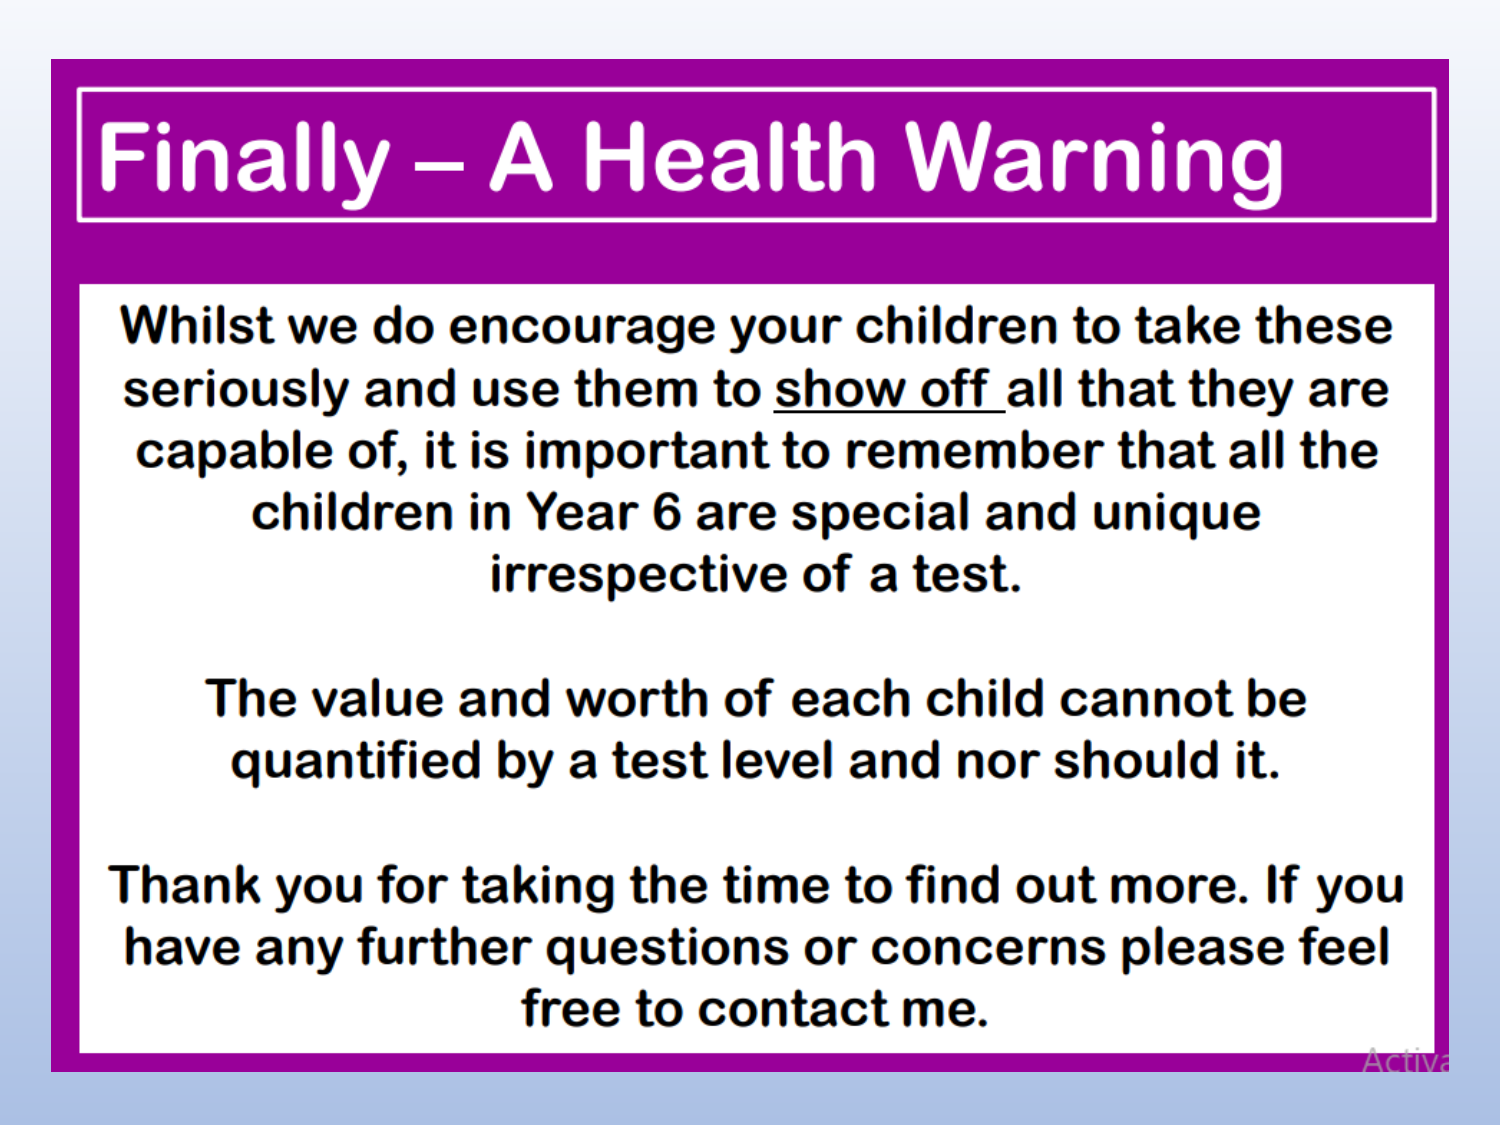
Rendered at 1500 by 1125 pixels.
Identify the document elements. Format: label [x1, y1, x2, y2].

picture [51, 59, 1449, 1072]
